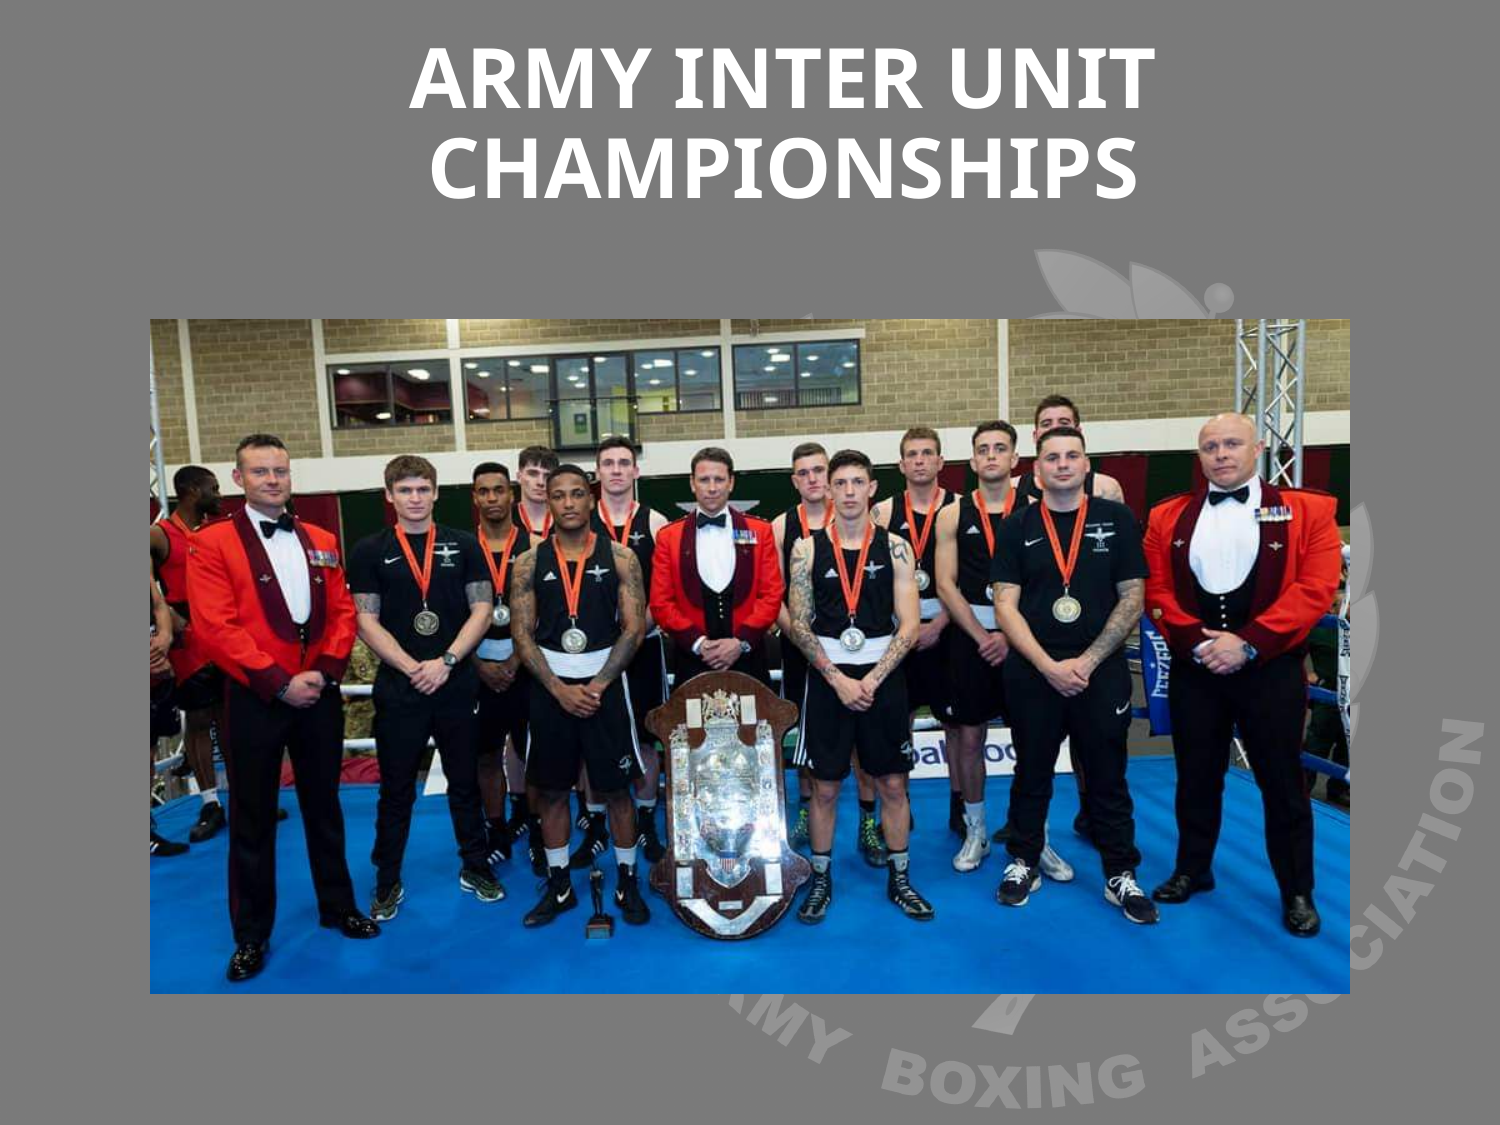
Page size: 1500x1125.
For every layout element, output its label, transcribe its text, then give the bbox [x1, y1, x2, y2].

title ARMY INTER UNIT CHAMPIONSHIPS [136, 18, 1431, 236]
picture [150, 319, 1350, 994]
list [103, 299, 1397, 1014]
